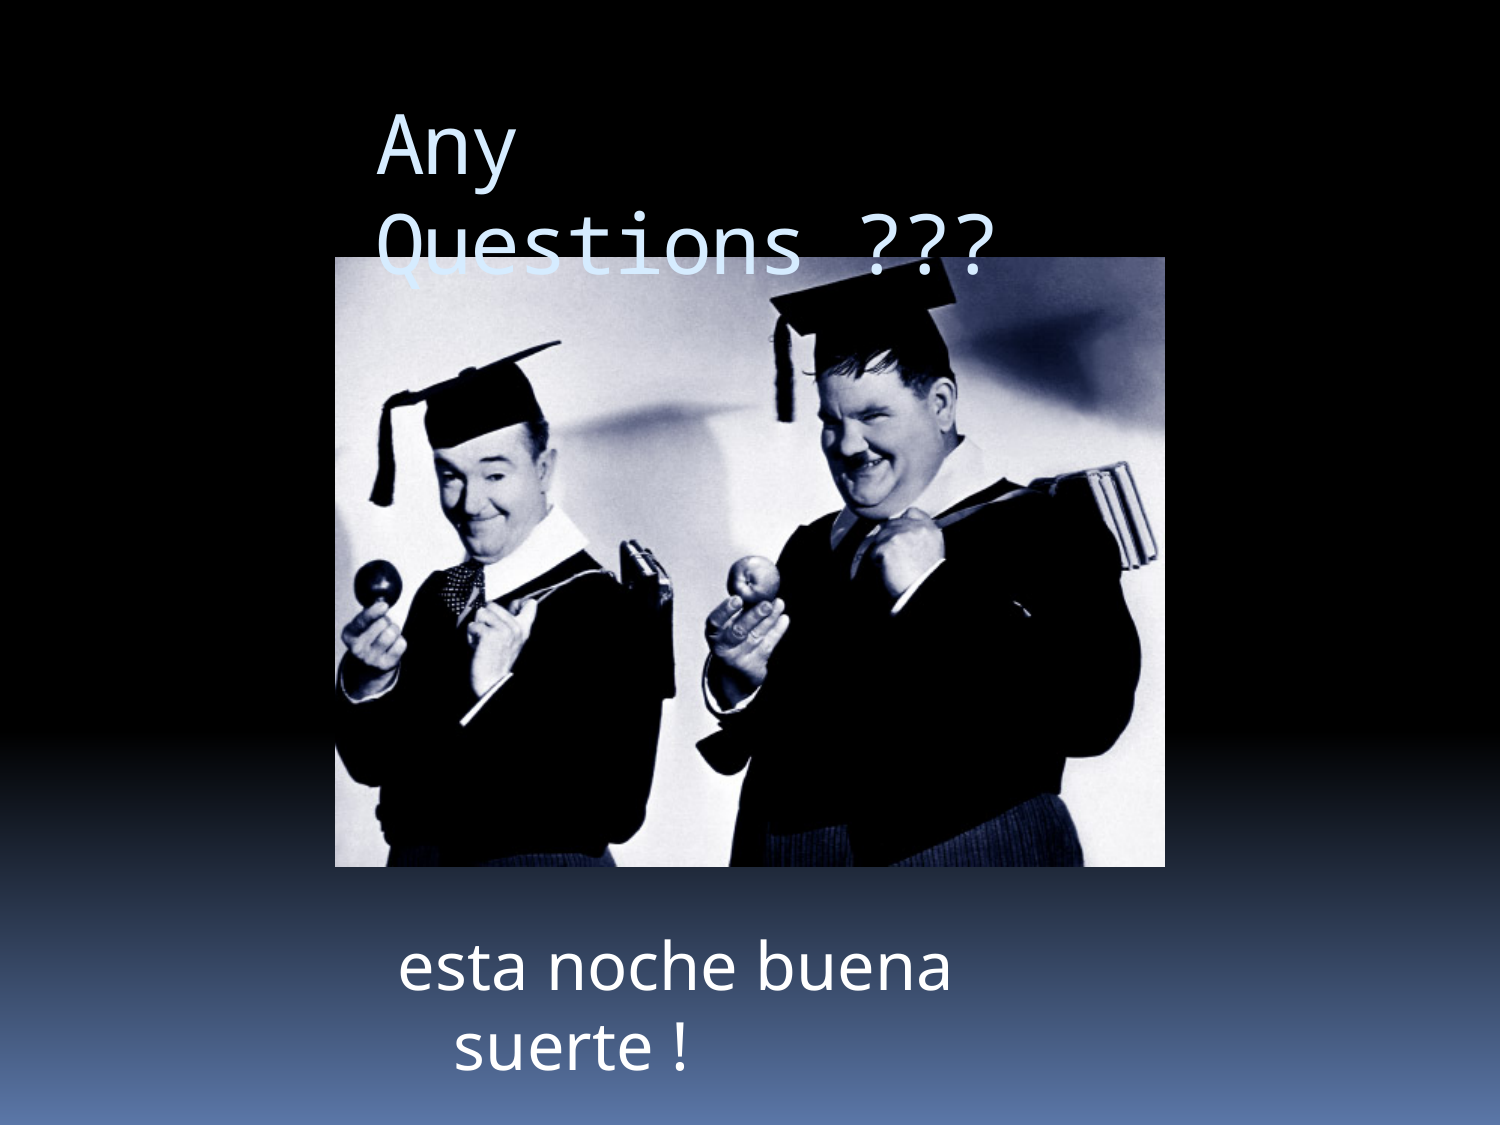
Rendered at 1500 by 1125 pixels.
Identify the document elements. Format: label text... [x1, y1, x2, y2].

picture [335, 257, 1165, 868]
text_box esta noche buena suerte ! [371, 916, 1129, 1041]
text_box Any Questions ??? [360, 84, 1140, 197]
